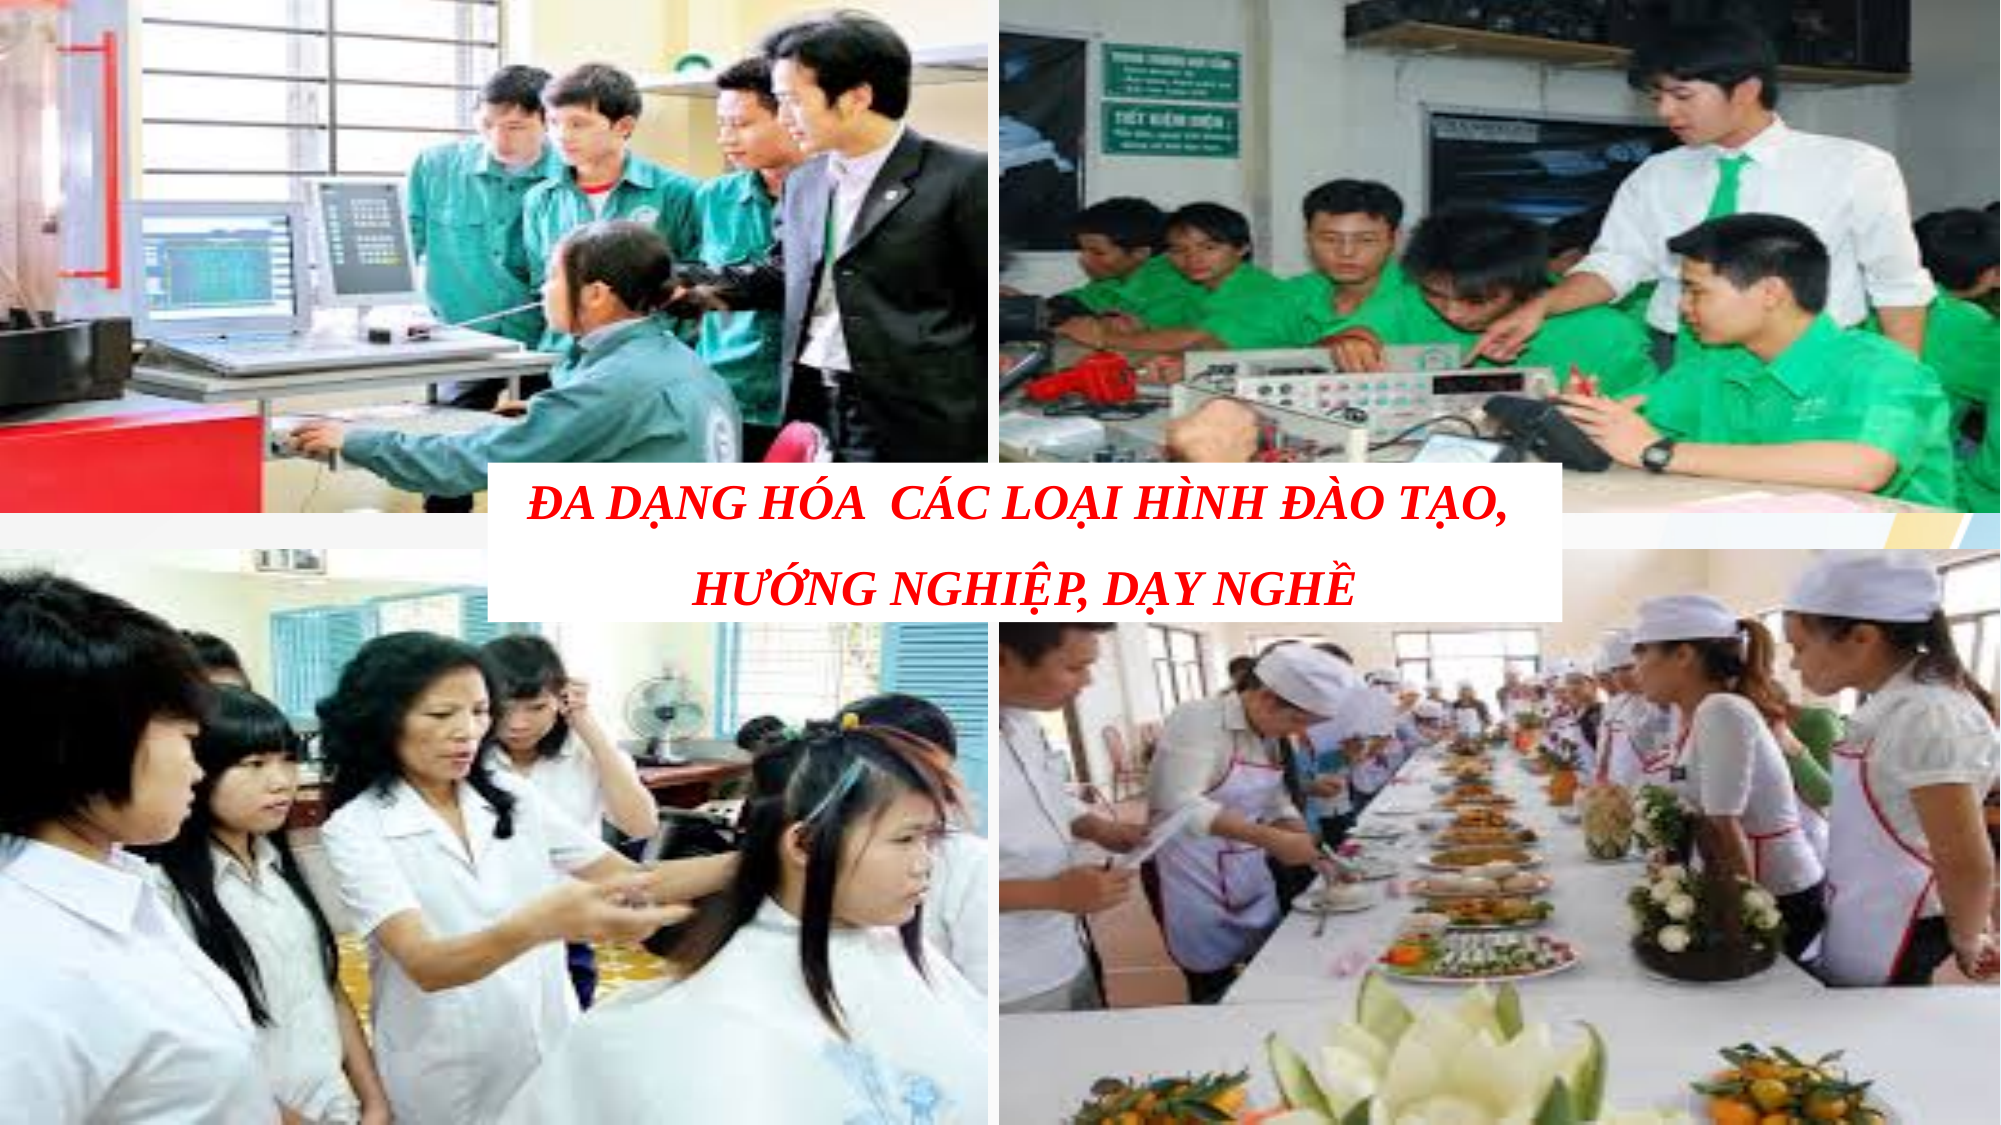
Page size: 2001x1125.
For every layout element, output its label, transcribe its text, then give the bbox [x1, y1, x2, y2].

picture [0, 0, 2001, 1125]
text_box ĐA DẠNG HÓA CÁC LOẠI HÌNH ĐÀO TẠO, HƯỚNG NGHIỆP, DẠY NGHỀ [487, 462, 1563, 623]
